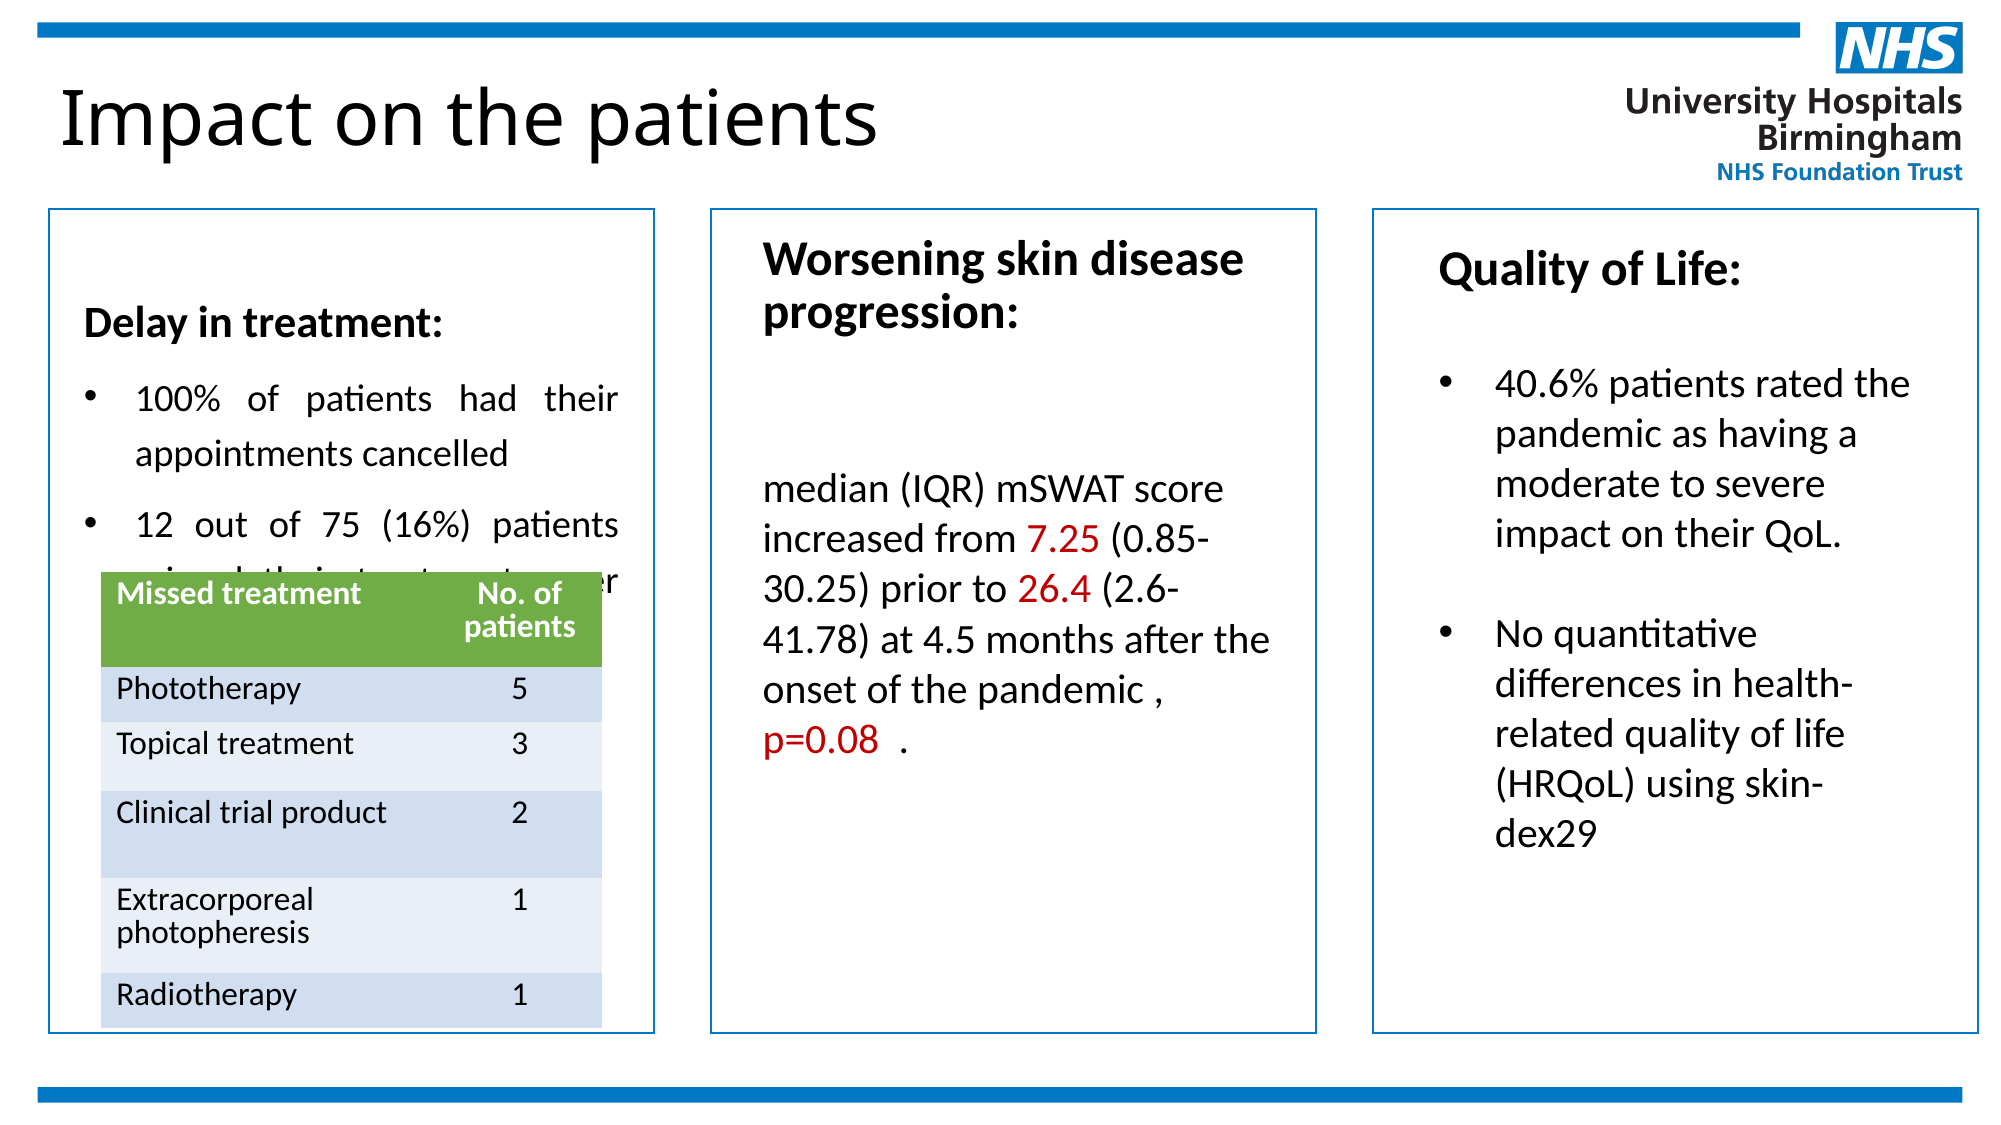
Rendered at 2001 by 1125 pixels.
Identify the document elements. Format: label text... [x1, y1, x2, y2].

table_cell Clinical trial product [101, 791, 438, 878]
table_cell 2 [438, 791, 602, 878]
table_cell 5 [438, 667, 602, 722]
text_box [1372, 208, 1979, 1034]
table_cell Extracorporeal photopheresis [101, 878, 438, 973]
picture [1627, 22, 1963, 181]
text_box Quality of Life: 40.6% patients rated the pandemic as having a moderate to severe impact on their QoL. No quantitative differences in health-related quality of life (HRQoL) using skin-dex29 [1423, 228, 1937, 909]
table_cell 1 [438, 878, 602, 973]
table_cell Radiotherapy [101, 973, 438, 1028]
table_cell 1 [438, 973, 602, 1028]
text_box [710, 208, 1317, 1034]
text_box [48, 208, 655, 1034]
table_cell 3 [438, 722, 602, 791]
table_header Missed treatment [101, 572, 438, 667]
text_box median (IQR) mSWAT score increased from 7.25 (0.85-30.25) prior to 26.4 (2.6-41.78) at 4.5 months after the onset of the pandemic , p=0.08 . [747, 453, 1288, 769]
table_header No. of patients [438, 572, 602, 667]
title Impact on the patients [45, 42, 983, 200]
table_cell Topical treatment [101, 722, 438, 791]
table_cell Phototherapy [101, 667, 438, 722]
